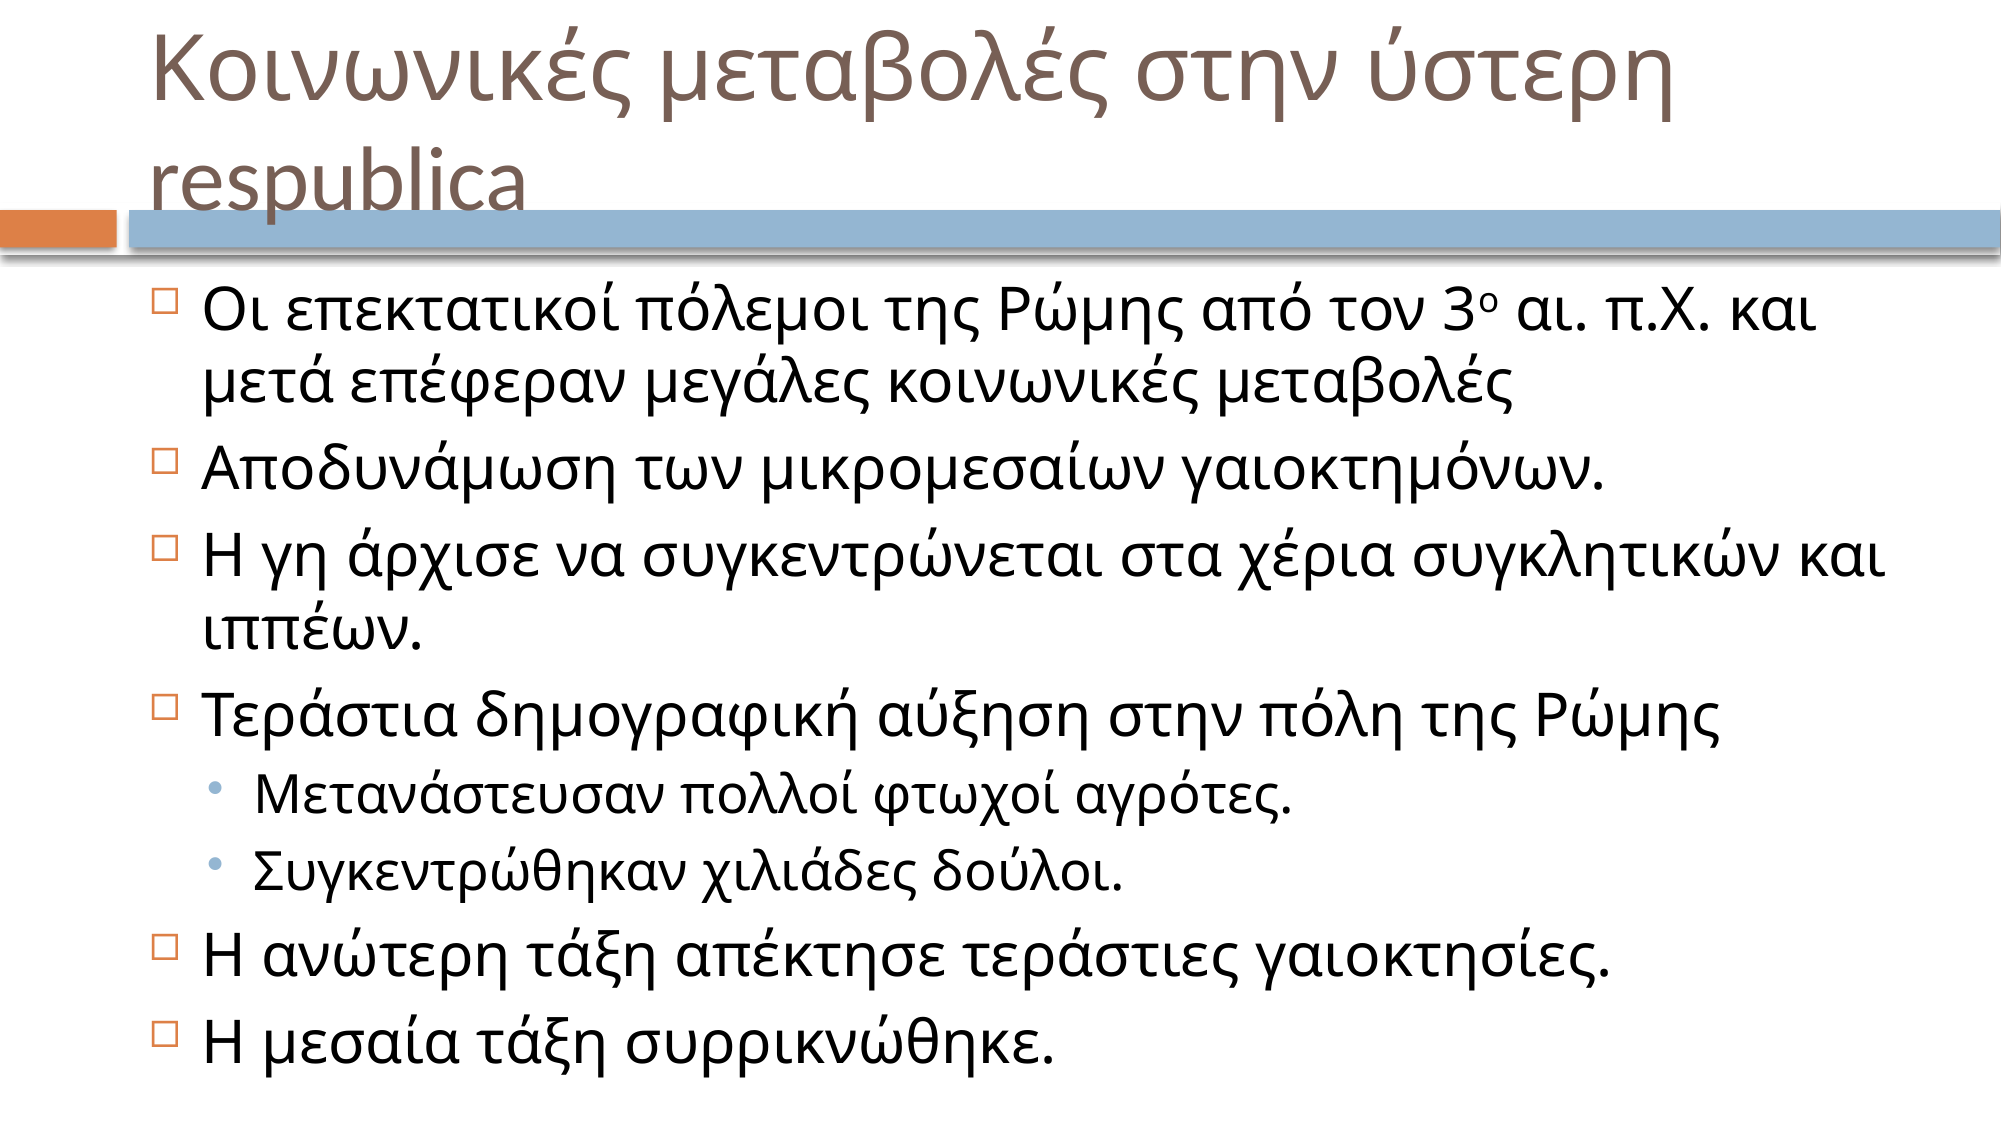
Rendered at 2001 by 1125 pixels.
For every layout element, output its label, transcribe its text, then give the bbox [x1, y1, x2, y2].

list Οι επεκτατικοί πόλεμοι της Ρώμης από τον 3ο αι. π.Χ. και μετά επέφεραν μεγάλες κοινωνικές μεταβολές Αποδυνάμωση των μικρομεσαίων γαιοκτημόνων. Η γη άρχισε να συγκεντρώνεται στα χέρια συγκλητικών και ιππέων. Τεράστια δημογραφική αύξηση στην πόλη της Ρώμης Μετανάστευσαν πολλοί φτωχοί αγρότες. Συγκεντρώθηκαν χιλιάδες δούλοι. Η ανώτερη τάξη απέκτησε τεράστιες γαιοκτησίες. Η μεσαία τάξη συρρικνώθηκε. [133, 262, 1918, 1125]
title Κοινωνικές μεταβολές στην ύστερη respublica [133, 37, 1918, 200]
